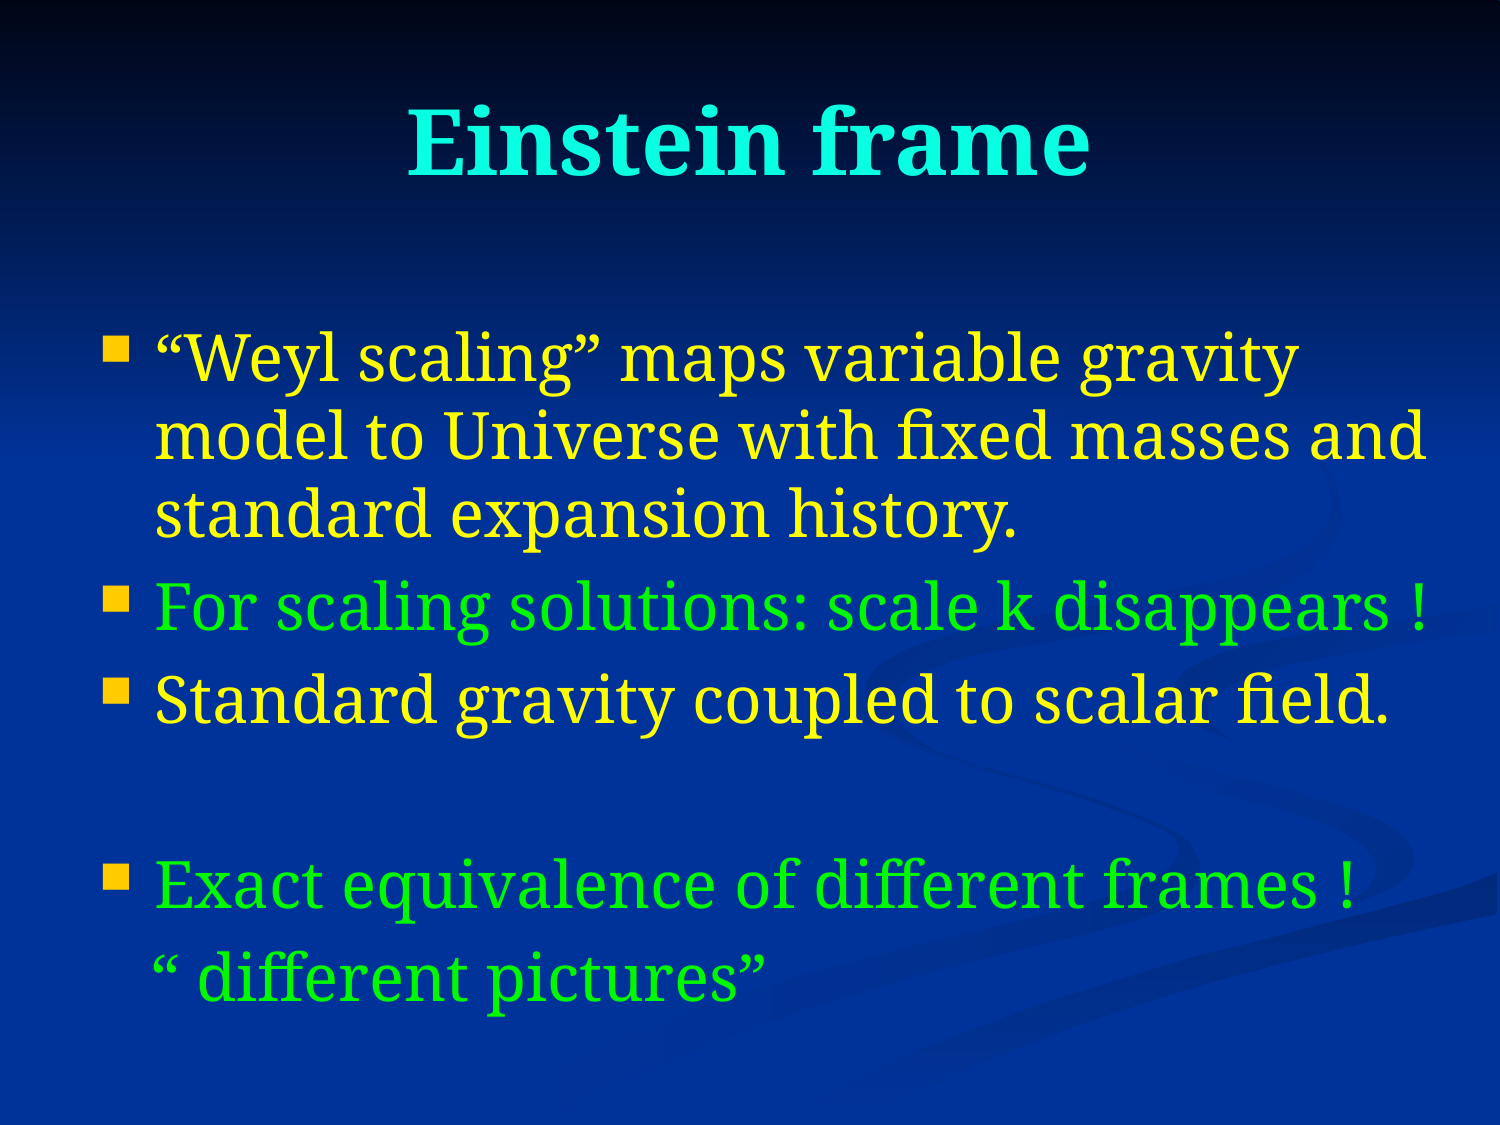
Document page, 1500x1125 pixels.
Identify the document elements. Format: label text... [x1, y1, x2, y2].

title Einstein frame [74, 44, 1426, 234]
list “Weyl scaling” maps variable gravity model to Universe with fixed masses and standard expansion history. For scaling solutions: scale k disappears ! Standard gravity coupled to scalar field. Exact equivalence of different frames ! “ different pictures” [91, 307, 1443, 1052]
